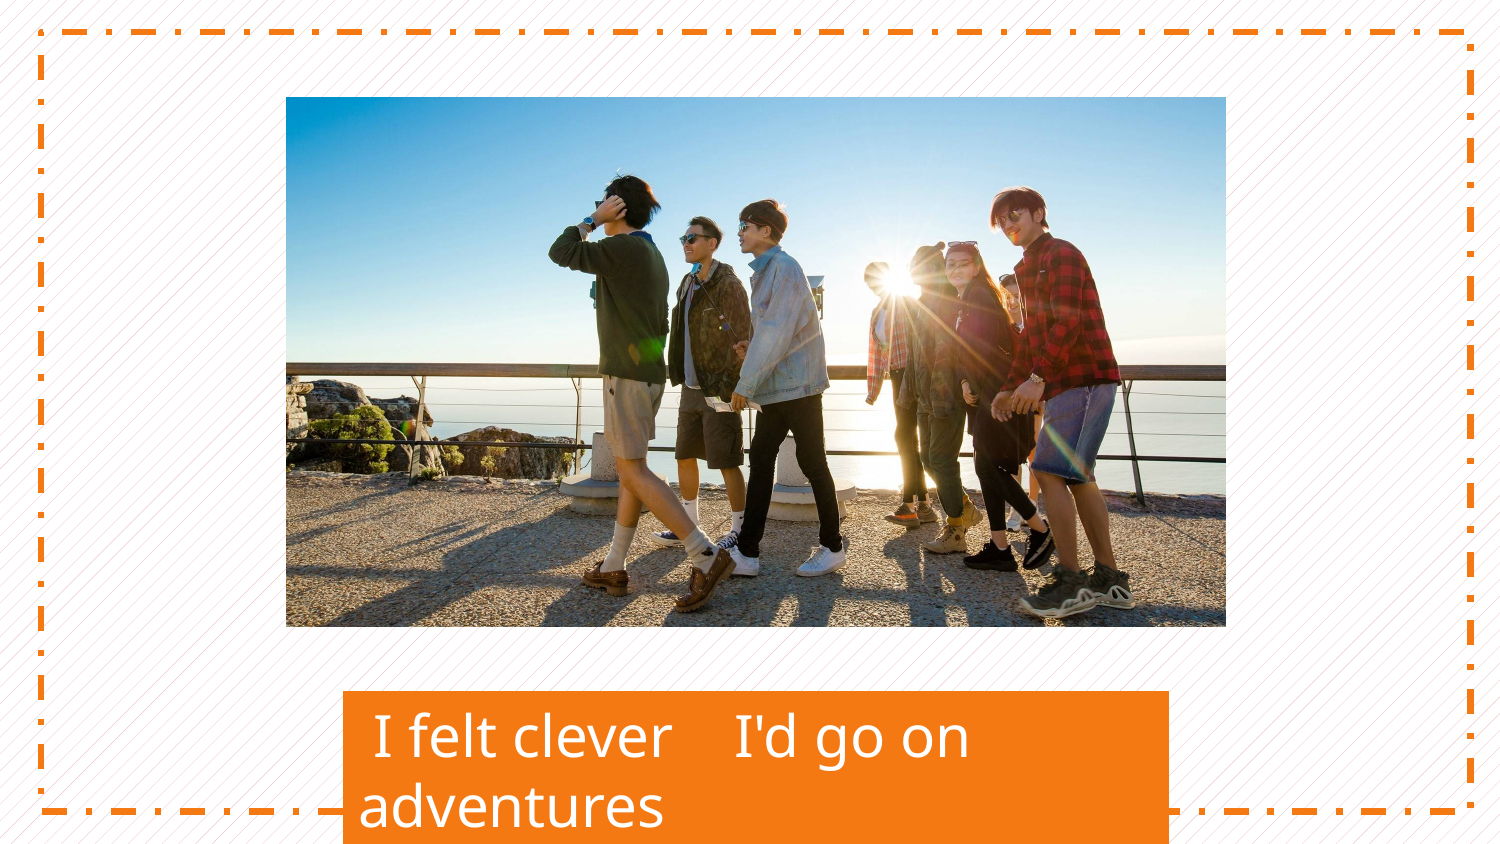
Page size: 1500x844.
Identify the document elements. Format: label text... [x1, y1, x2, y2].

picture [285, 97, 1226, 627]
text_box I felt clever I'd go on adventures [343, 691, 1169, 844]
text_box [39, 30, 1473, 814]
